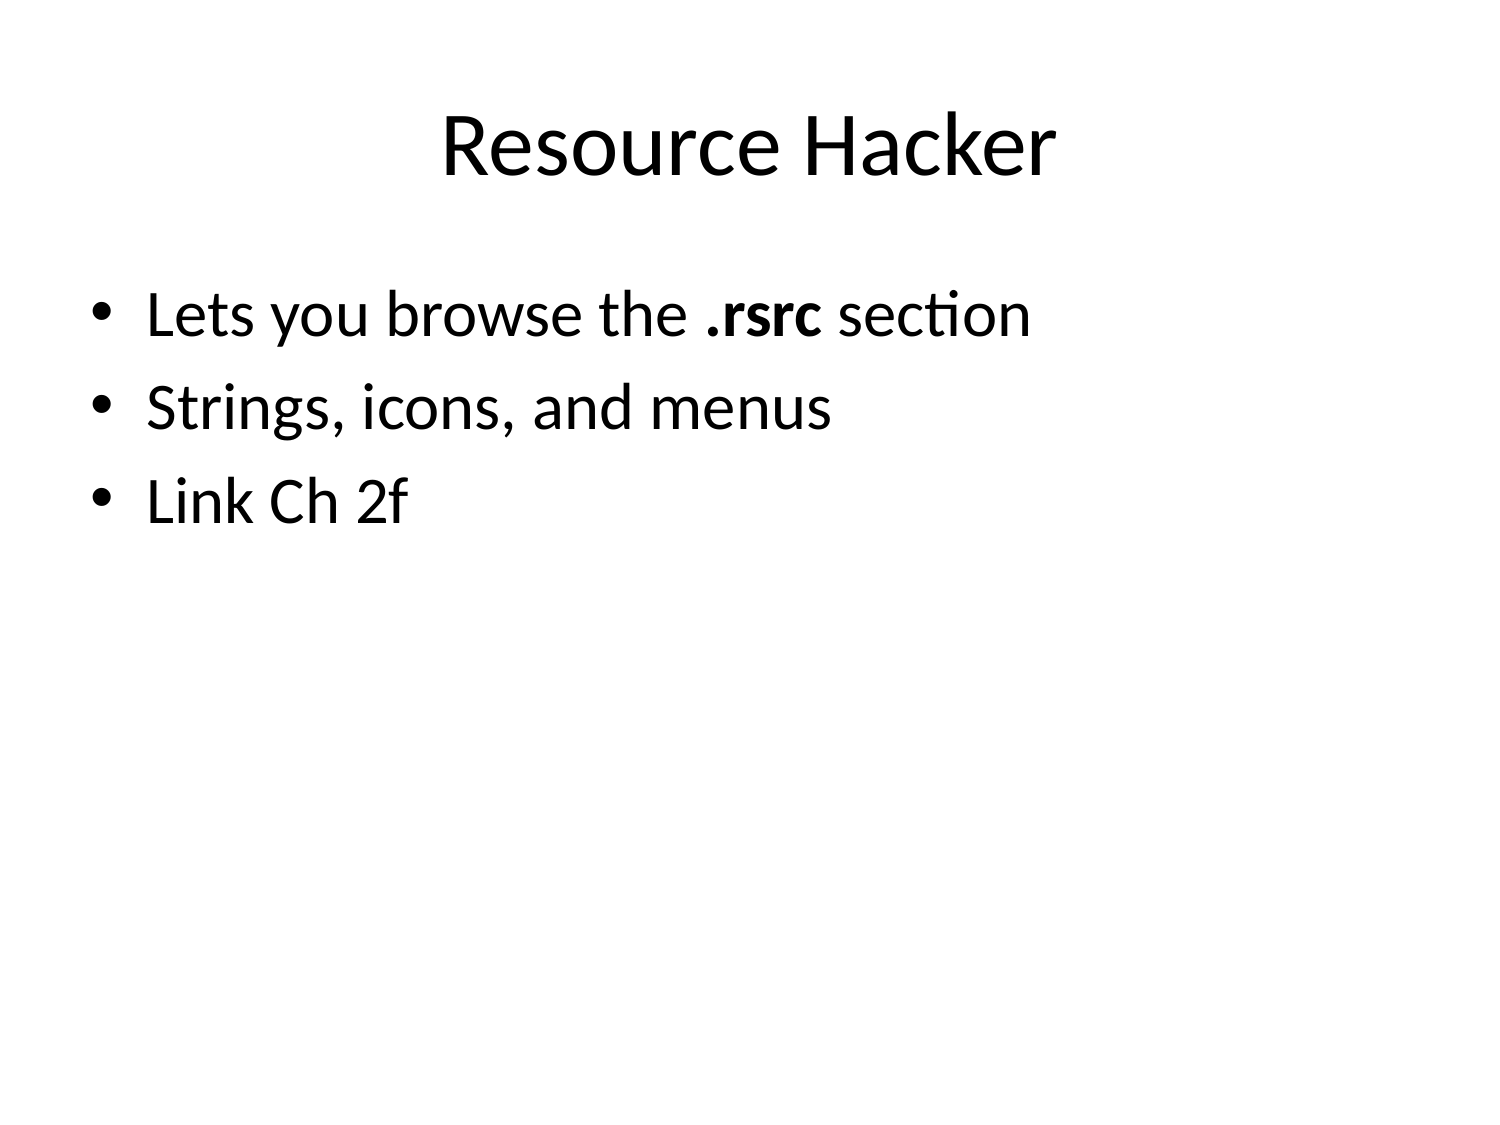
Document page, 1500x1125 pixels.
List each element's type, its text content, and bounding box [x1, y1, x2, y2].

list Lets you browse the .rsrc section Strings, icons, and menus Link Ch 2f [75, 262, 1425, 1005]
title Resource Hacker [75, 45, 1425, 233]
